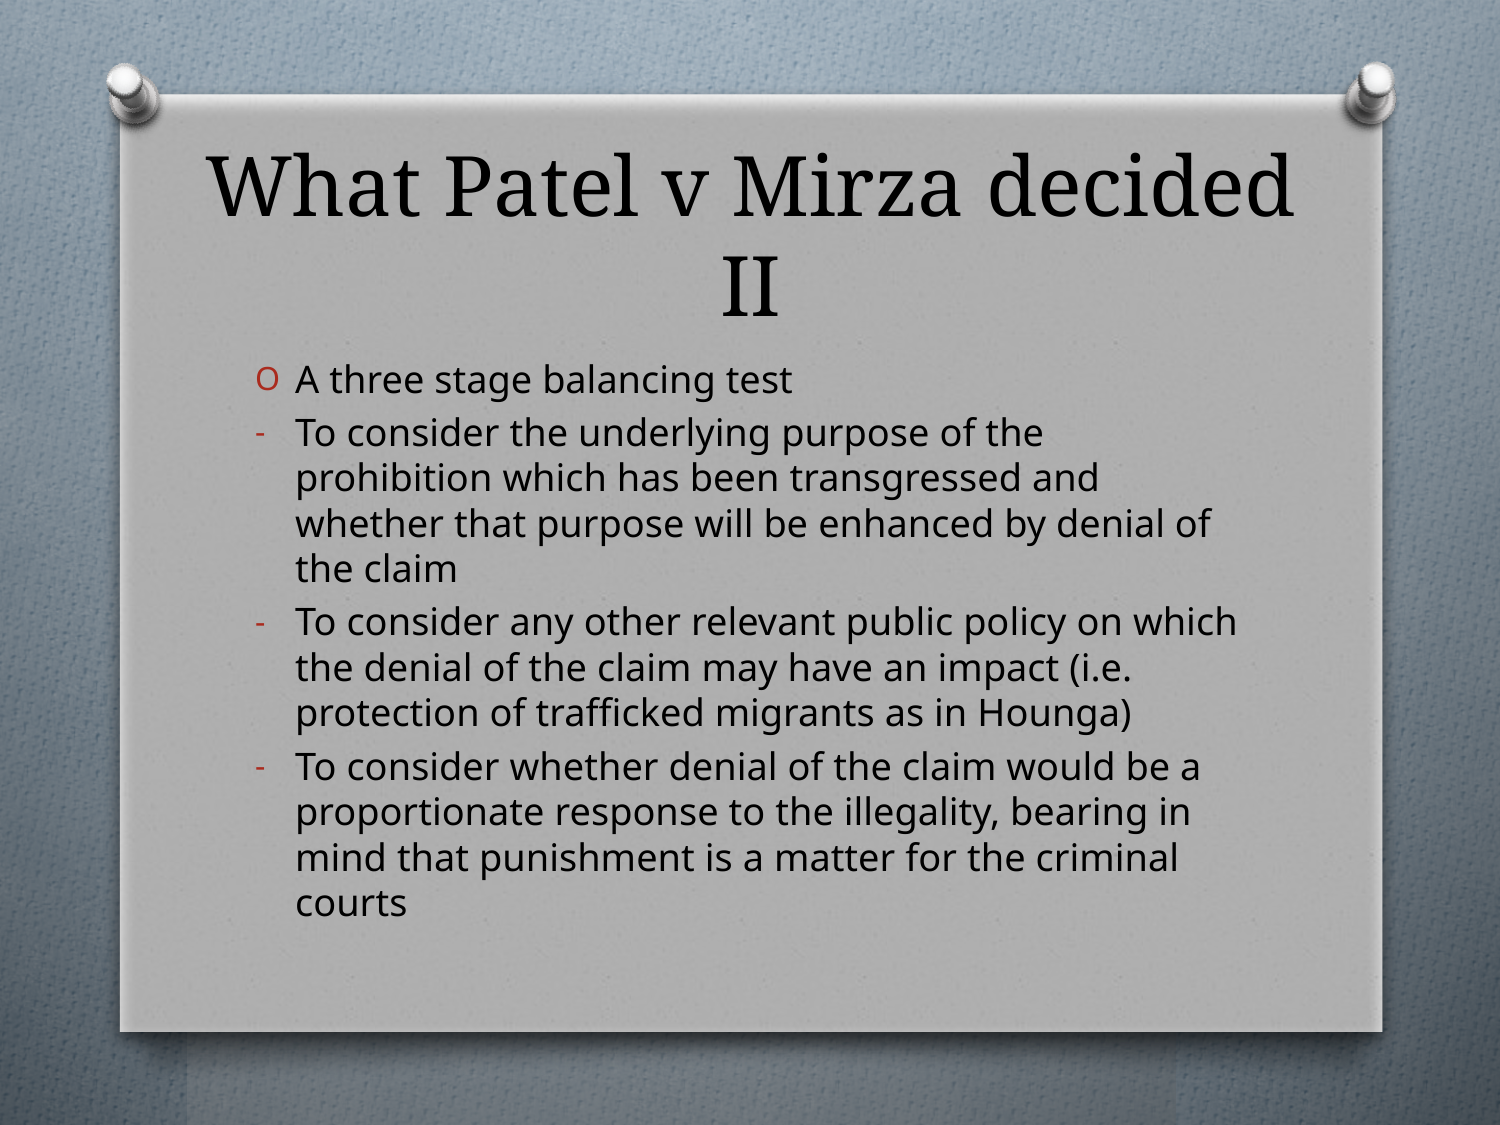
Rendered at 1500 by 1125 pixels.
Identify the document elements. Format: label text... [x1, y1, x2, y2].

list A three stage balancing test To consider the underlying purpose of the prohibition which has been transgressed and whether that purpose will be enhanced by denial of the claim To consider any other relevant public policy on which the denial of the claim may have an impact (i.e. protection of trafficked migrants as in Hounga) To consider whether denial of the claim would be a proportionate response to the illegality, bearing in mind that punishment is a matter for the criminal courts [240, 347, 1257, 939]
picture [1317, 35, 1439, 156]
picture [75, 29, 198, 153]
title What Patel v Mirza decided II [179, 134, 1323, 332]
